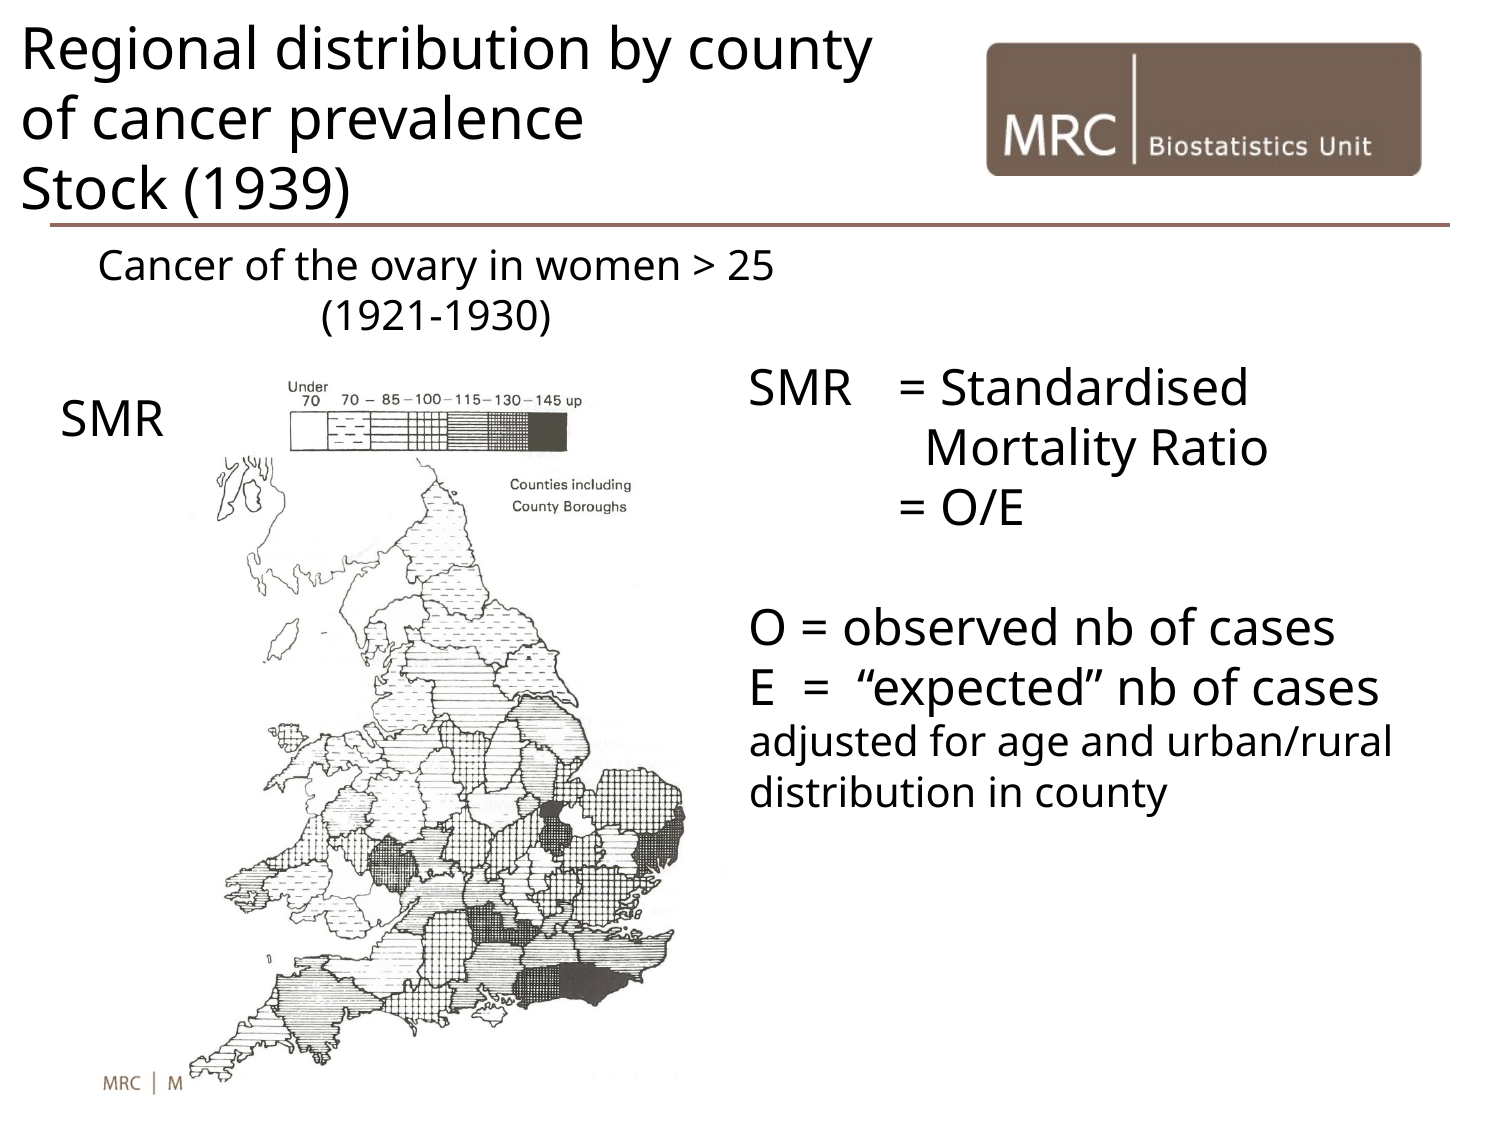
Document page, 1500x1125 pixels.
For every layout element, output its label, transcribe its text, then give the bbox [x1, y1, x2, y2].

text_box SMR = Standardised Mortality Ratio = O/E O = observed nb of cases E = “expected” nb of cases adjusted for age and urban/rural distribution in county [734, 347, 1409, 953]
title Regional distribution by county of cancer prevalence Stock (1939) [6, 4, 1357, 192]
picture [1357, 42, 1422, 176]
text_box Cancer of the ovary in women > 25 (1921-1930) [41, 231, 832, 347]
picture [100, 373, 730, 1110]
text_box SMR [45, 379, 177, 454]
